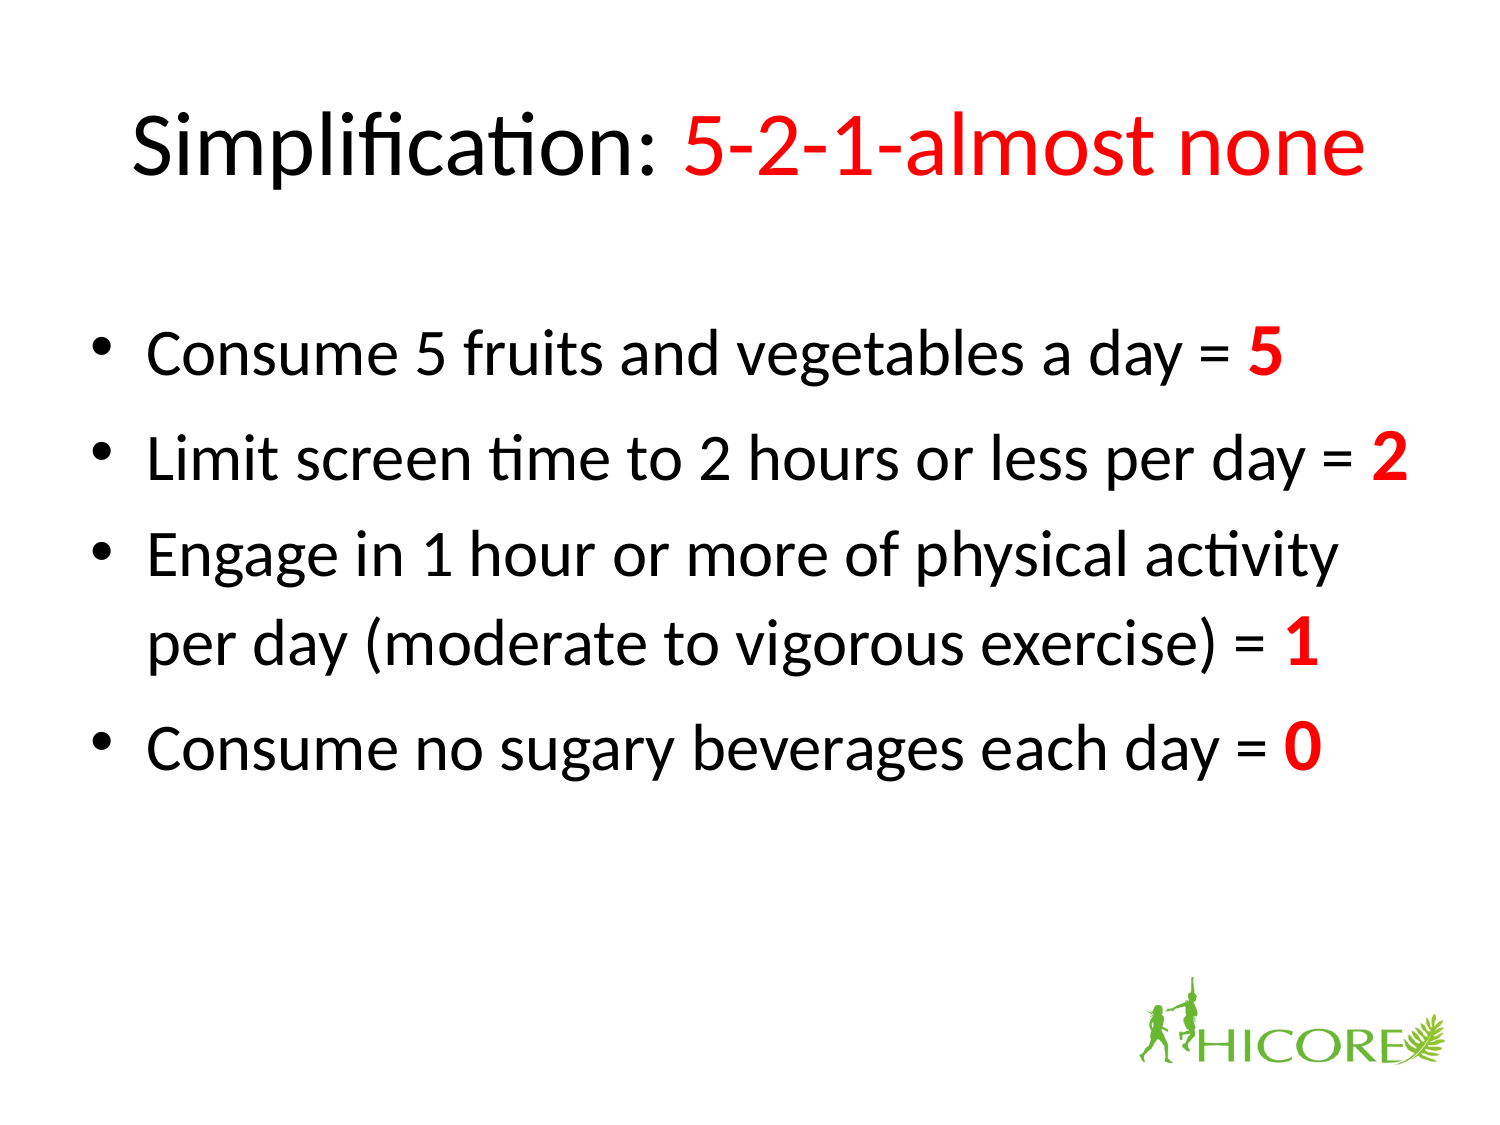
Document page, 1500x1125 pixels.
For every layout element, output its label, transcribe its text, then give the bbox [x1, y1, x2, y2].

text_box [1138, 977, 1446, 1065]
text_box Consume 5 fruits and vegetables a day = 5 Limit screen time to 2 hours or less per day = 2 Engage in 1 hour or more of physical activity per day (moderate to vigorous exercise) = 1 Consume no sugary beverages each day = 0 [75, 292, 1445, 1005]
title Simplification: 5-2-1-almost none [75, 45, 1425, 233]
